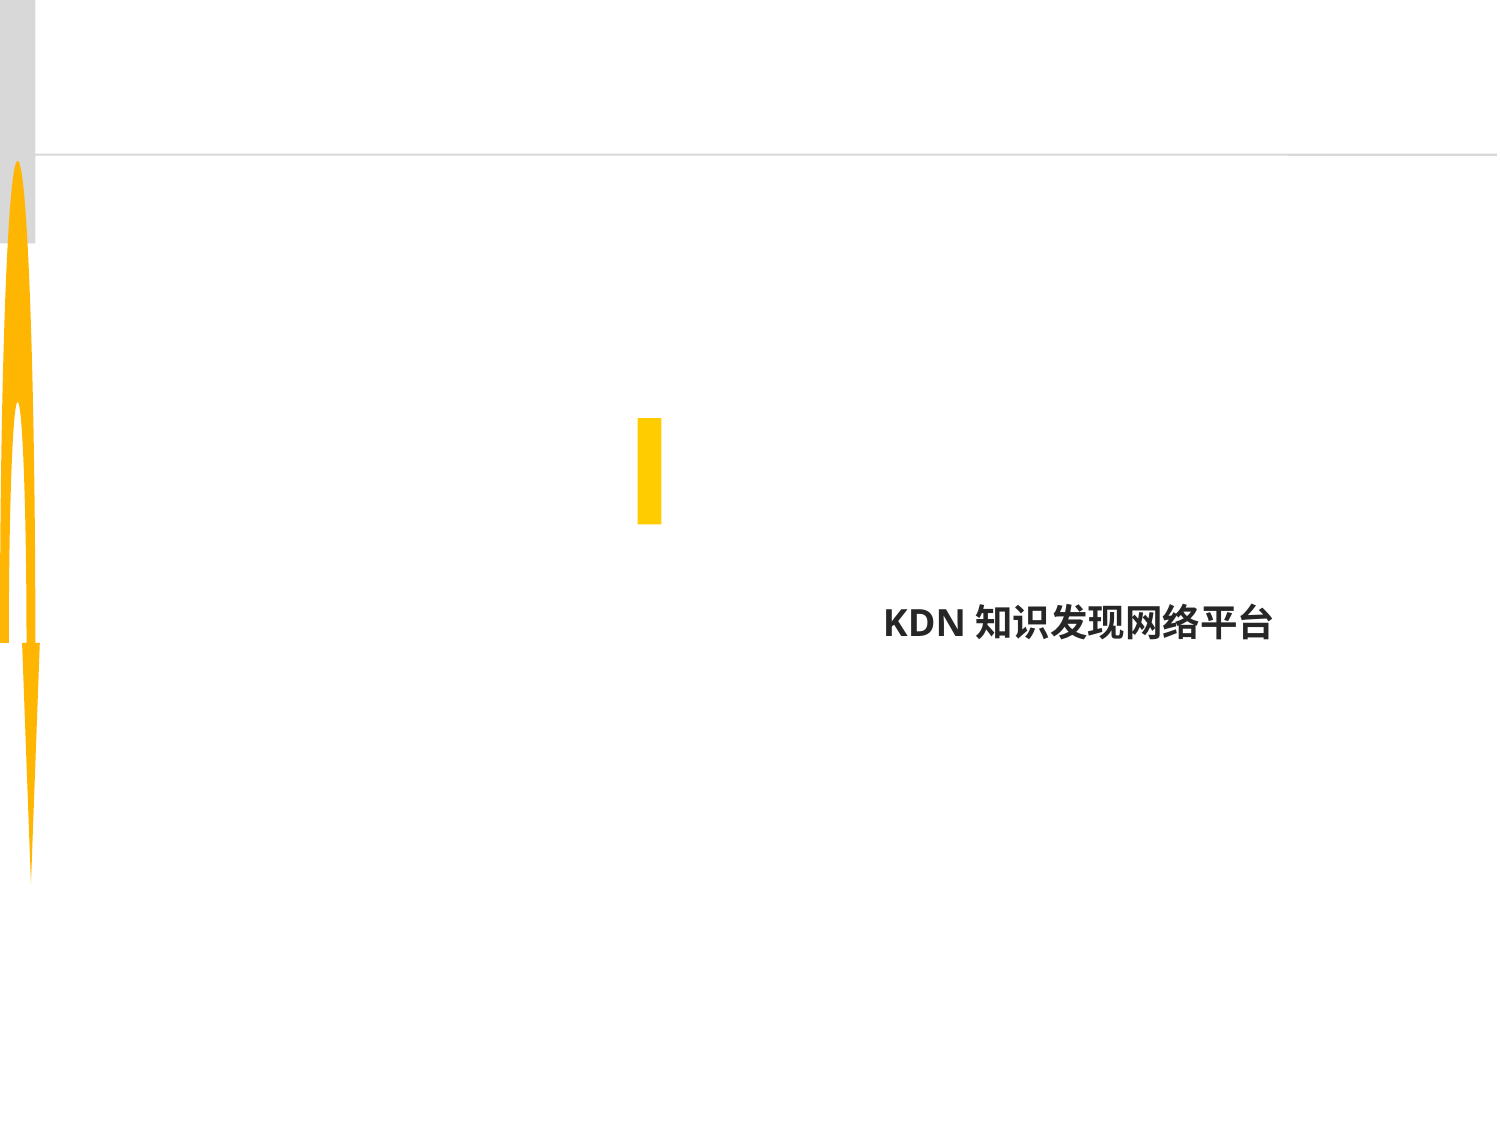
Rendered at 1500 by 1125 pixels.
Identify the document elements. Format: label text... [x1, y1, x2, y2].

text_box KDN知识发现网络平台 [868, 568, 1372, 652]
text_box [637, 418, 662, 525]
